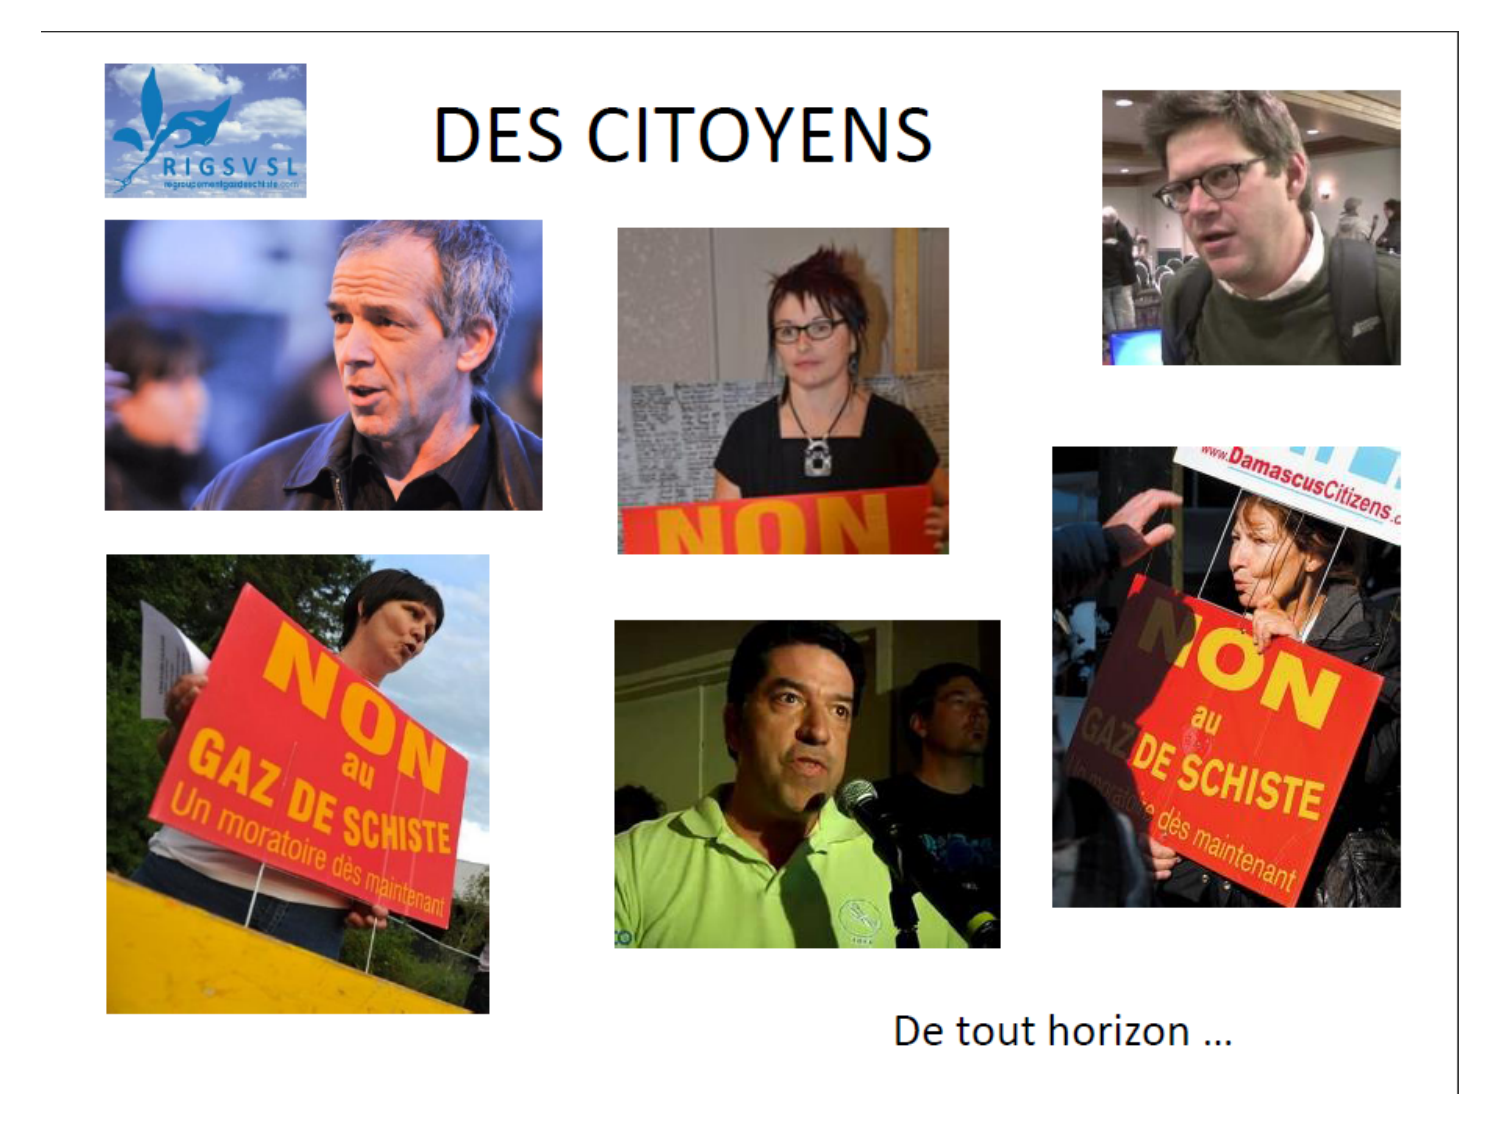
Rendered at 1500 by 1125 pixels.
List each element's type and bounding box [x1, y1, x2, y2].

picture [41, 30, 1459, 1094]
